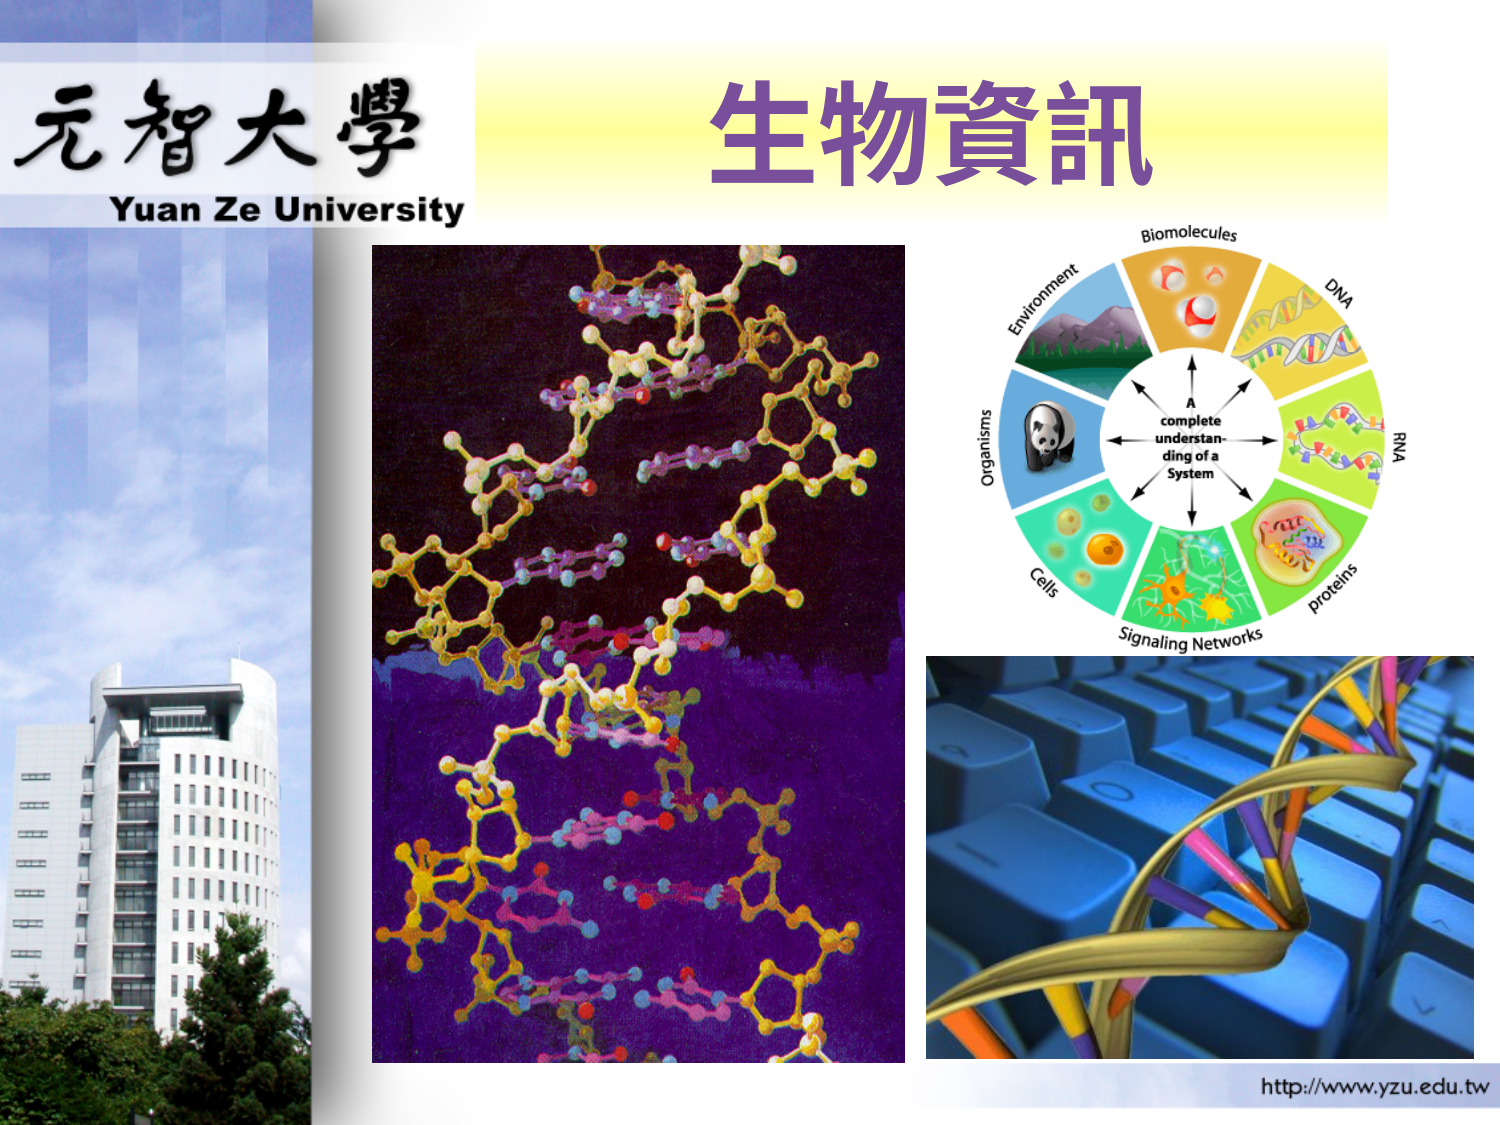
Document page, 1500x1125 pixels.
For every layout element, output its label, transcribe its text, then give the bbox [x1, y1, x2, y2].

text_box 生物資訊 [474, 37, 1388, 225]
picture [0, 0, 1500, 1125]
